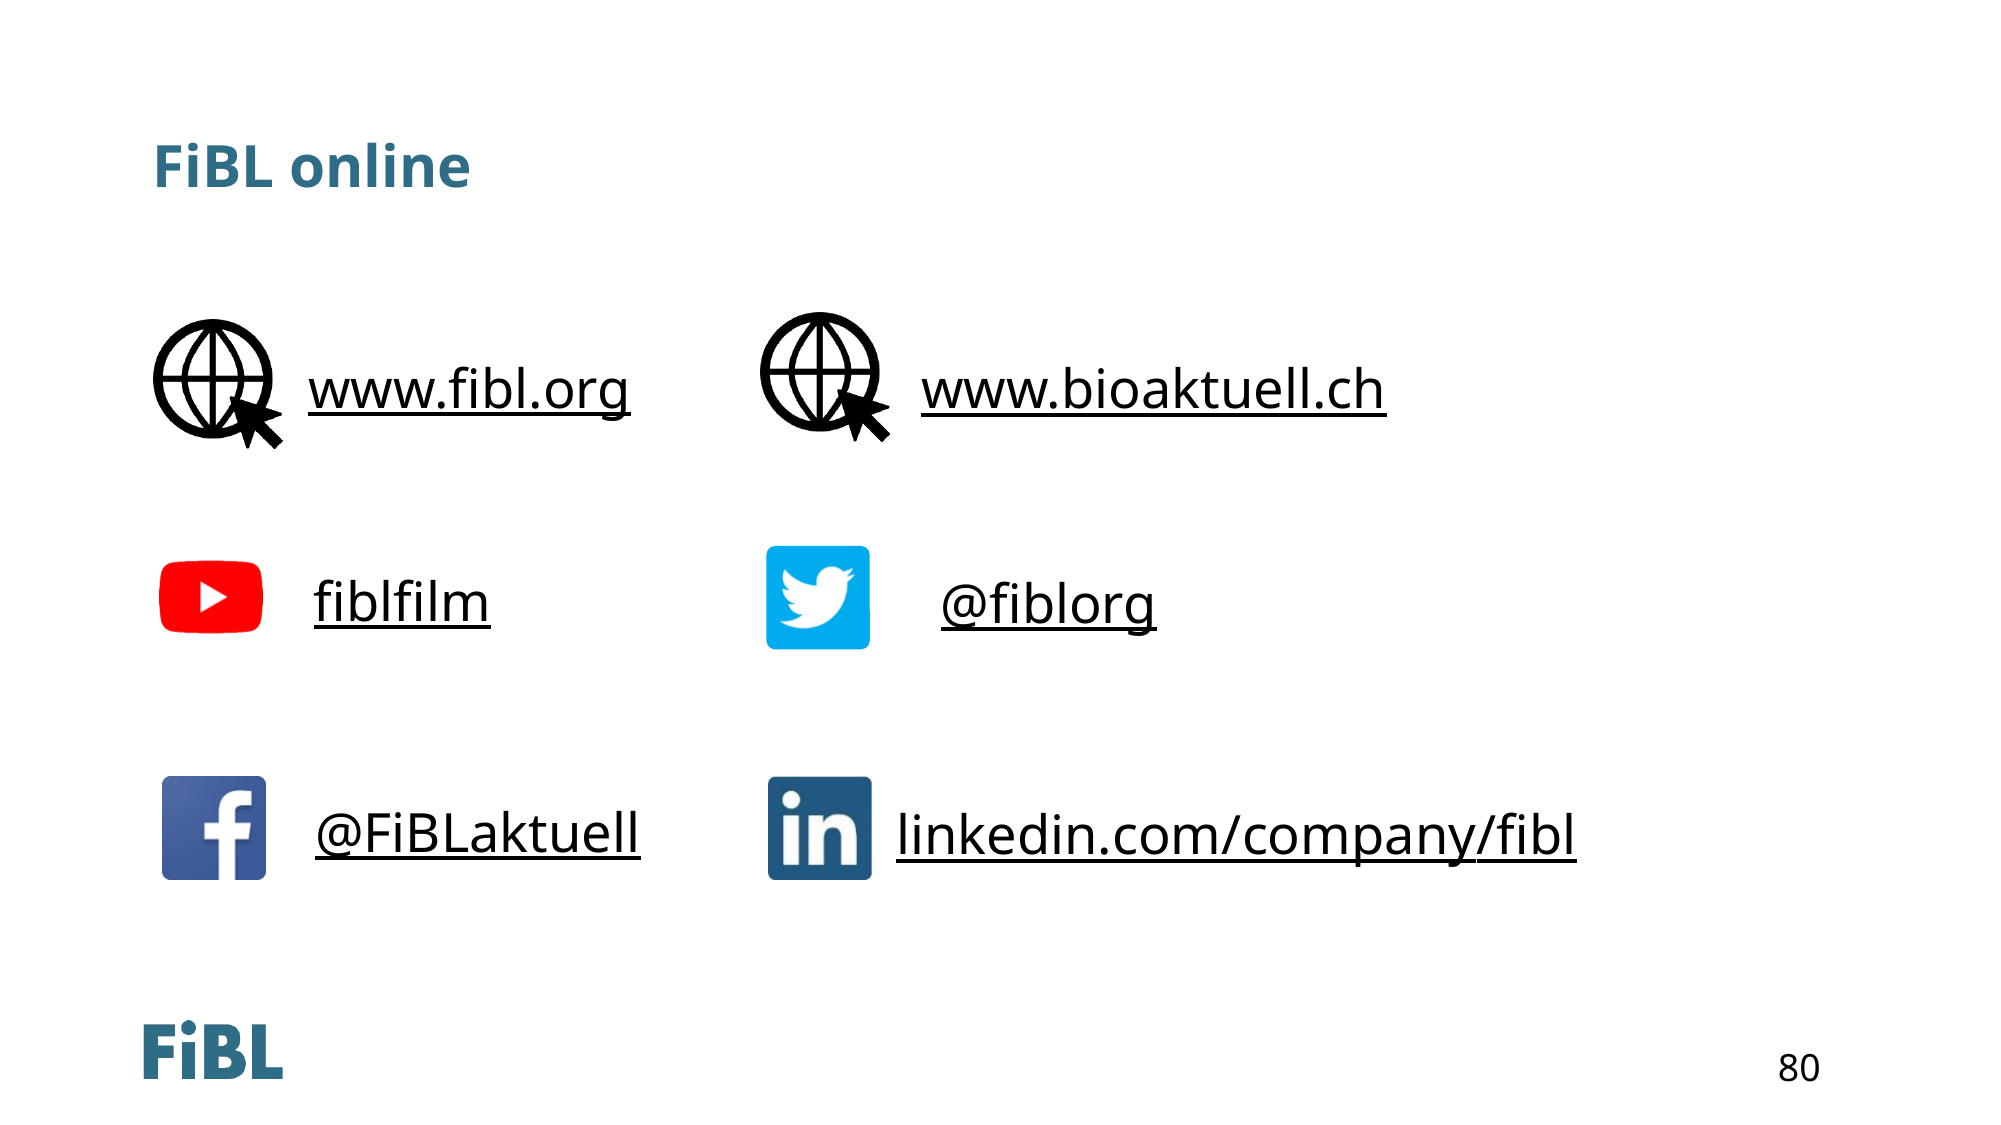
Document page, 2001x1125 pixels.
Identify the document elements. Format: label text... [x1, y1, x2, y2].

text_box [137, 296, 1538, 881]
title FiBL online [137, 59, 1863, 278]
picture [143, 1020, 283, 1079]
